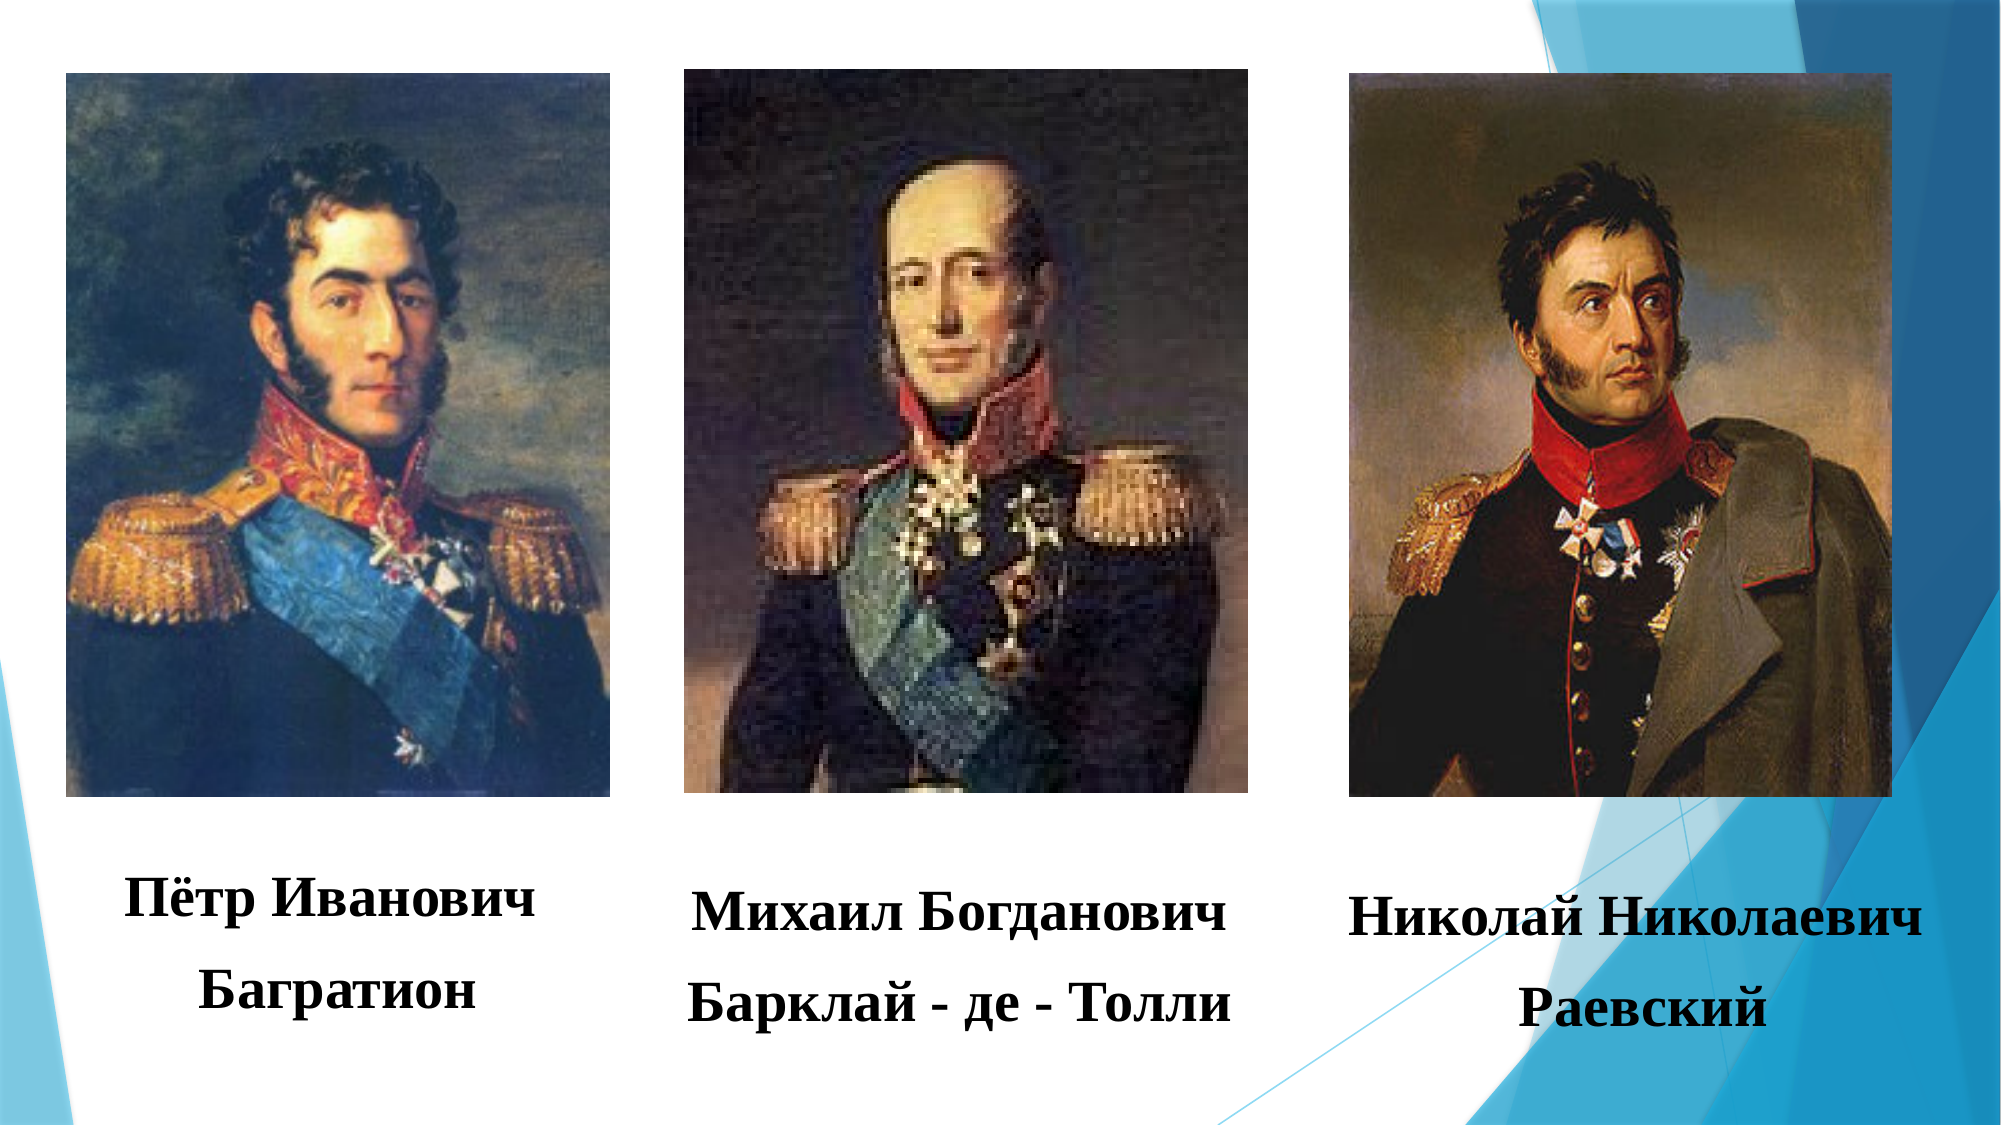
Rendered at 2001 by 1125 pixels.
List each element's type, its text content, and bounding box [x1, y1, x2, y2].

text_box Пётр Иванович Багратион [109, 846, 567, 1028]
list [15, 1041, 1974, 1049]
text_box Михаил Богданович Барклай - де - Толли [651, 859, 1269, 1041]
text_box Николай Николаевич Раевский [1333, 864, 1939, 1046]
picture [683, 69, 1248, 793]
picture [1348, 73, 1892, 798]
picture [65, 73, 611, 798]
